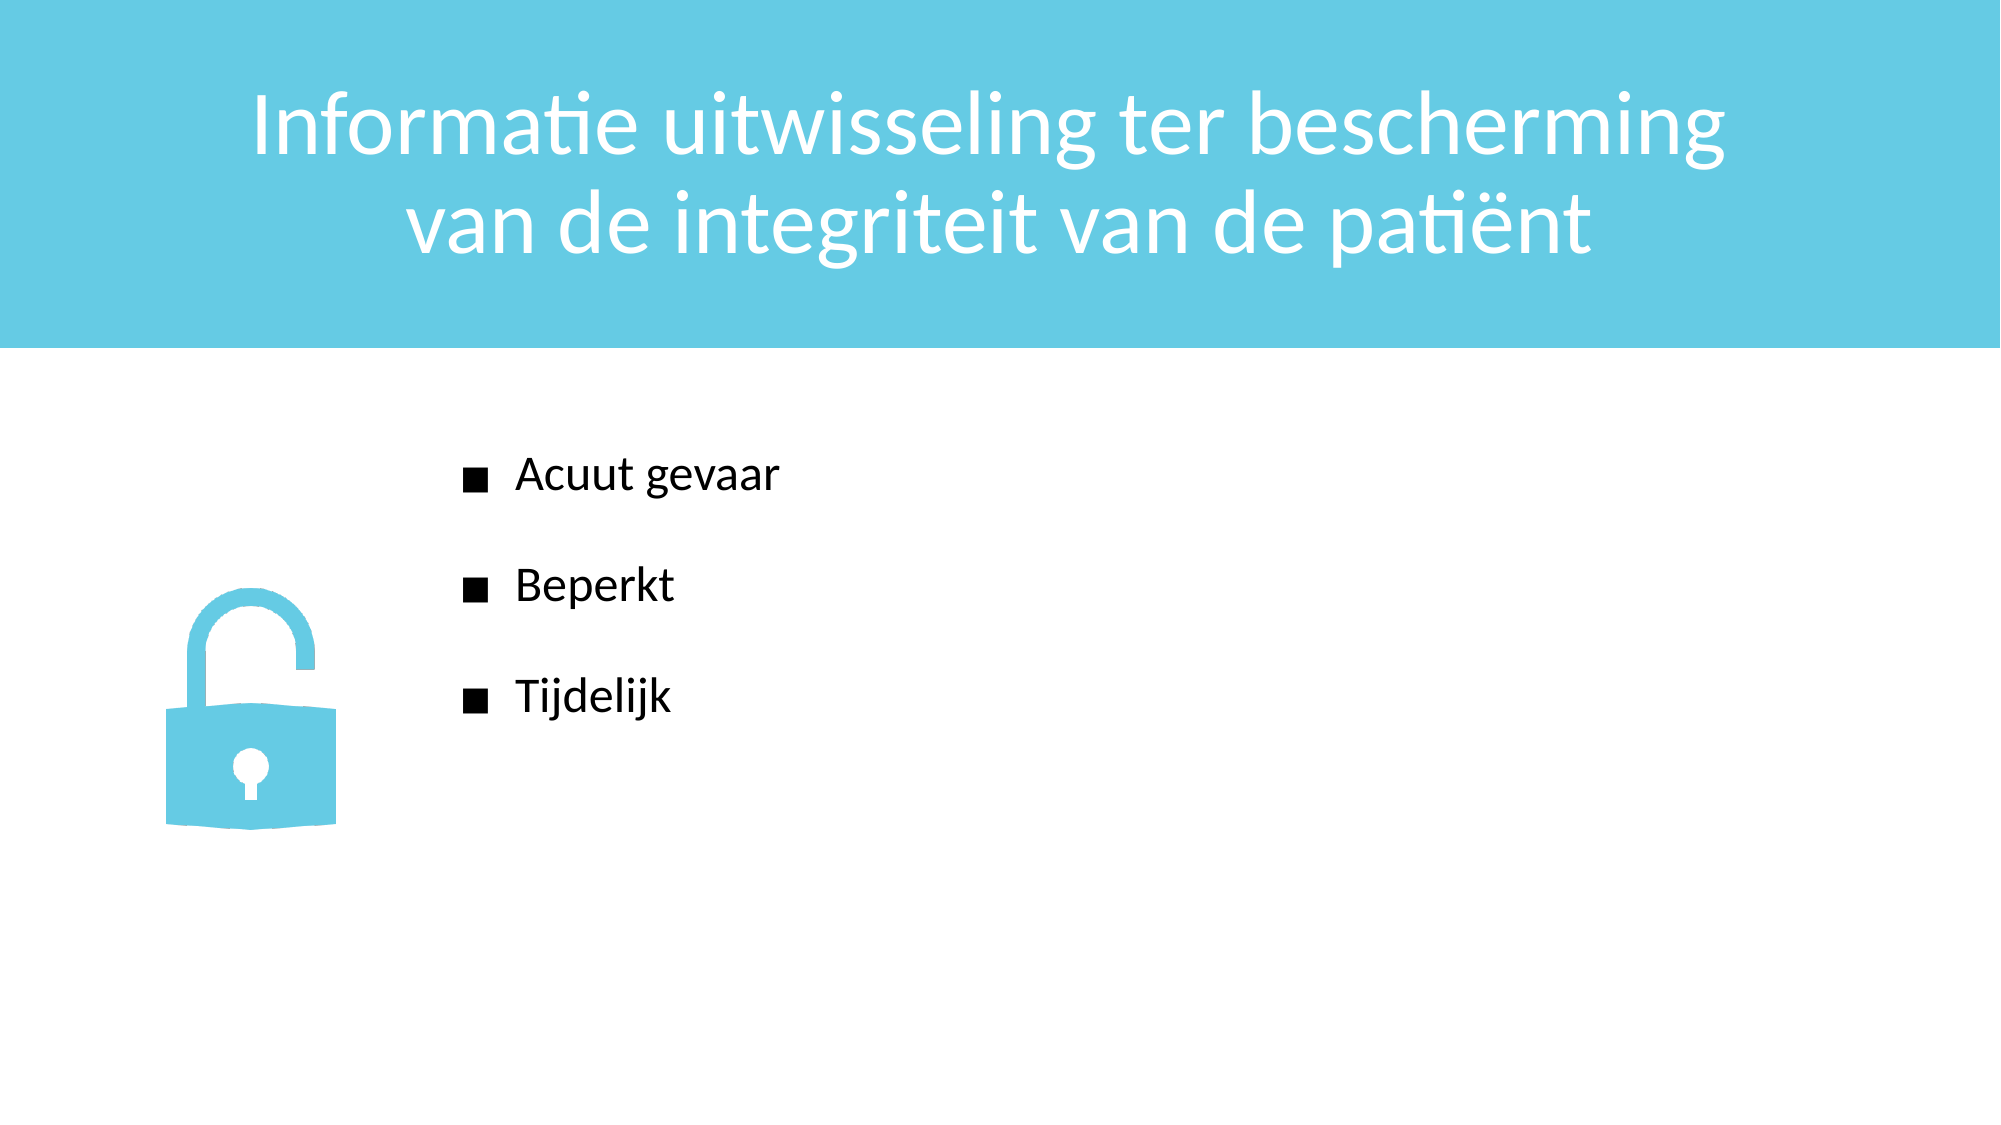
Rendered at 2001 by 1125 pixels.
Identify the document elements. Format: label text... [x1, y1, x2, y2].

picture [104, 562, 396, 854]
list Acuut gevaar Beperkt Tijdelijk [443, 402, 1863, 1014]
title Informatie uitwisseling ter bescherming van de integriteit van de patiënt [0, 0, 2000, 348]
